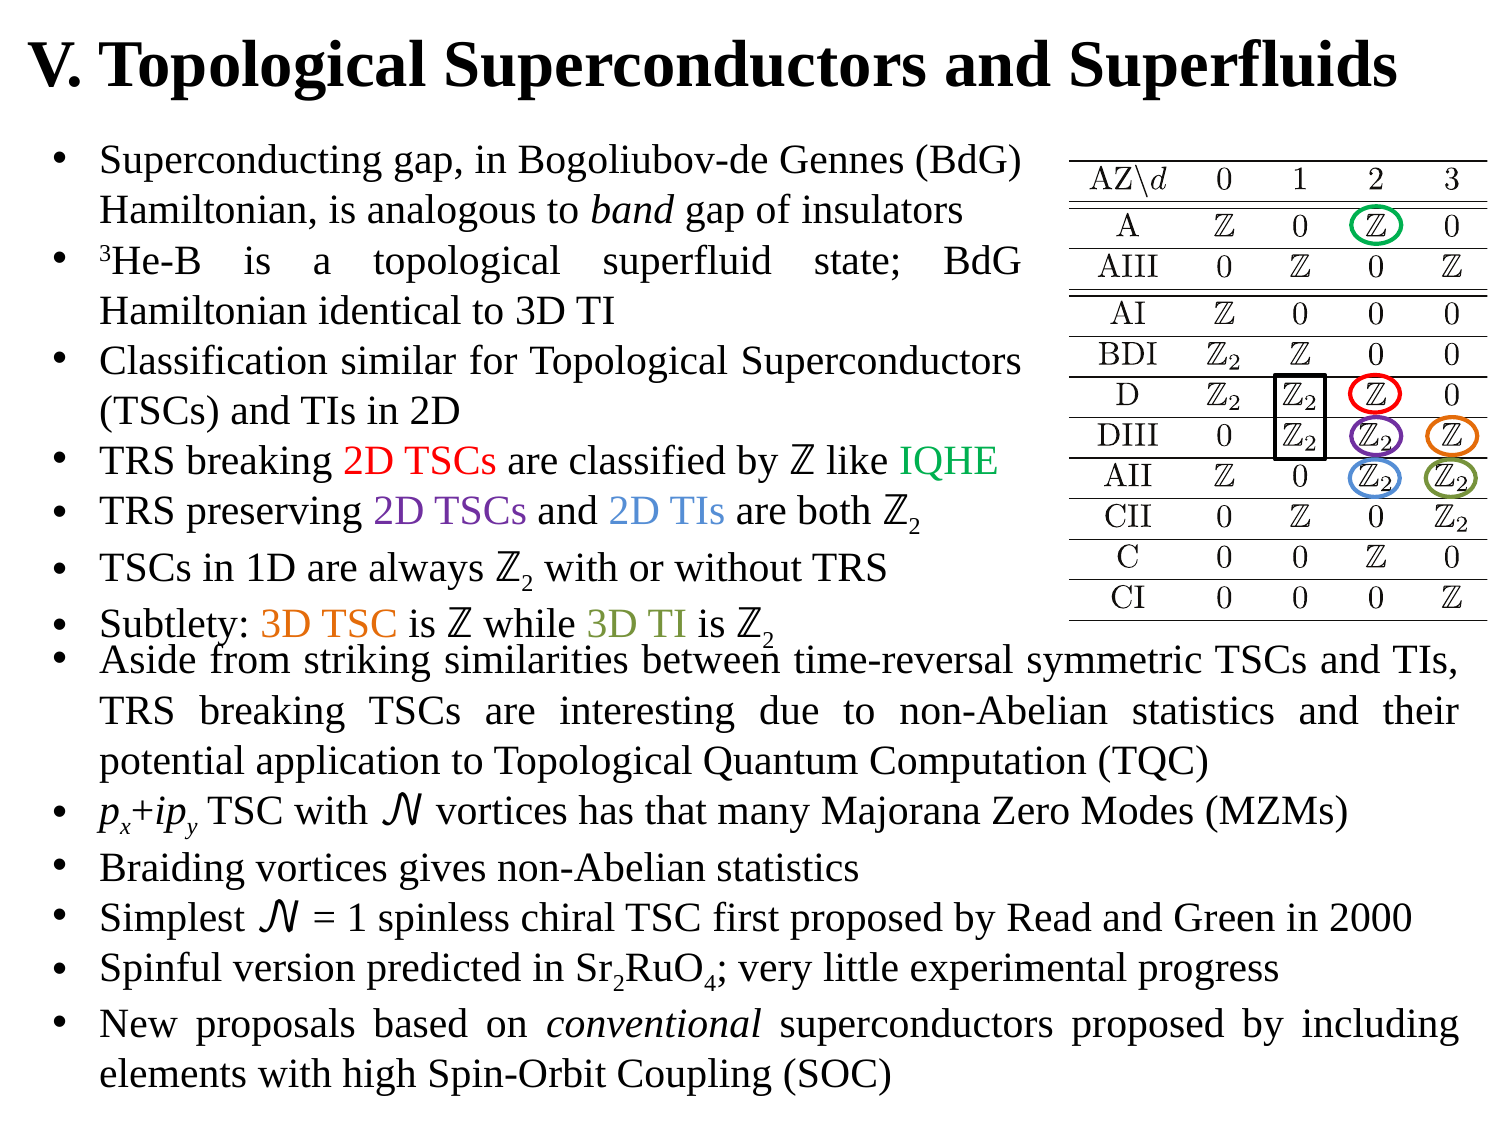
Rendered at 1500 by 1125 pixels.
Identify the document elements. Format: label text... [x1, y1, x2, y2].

text_box Superconducting gap, in Bogoliubov-de Gennes (BdG) Hamiltonian, is analogous to band gap of insulators 3He-B is a topological superfluid state; BdG Hamiltonian identical to 3D TI Classification similar for Topological Superconductors (TSCs) and TIs in 2D TRS breaking 2D TSCs are classified by ℤ like IQHE TRS preserving 2D TSCs and 2D TIs are both ℤ2 TSCs in 1D are always ℤ2 with or without TRS Subtlety: 3D TSC is ℤ while 3D TI is ℤ2 [37, 124, 1038, 624]
text_box Aside from striking similarities between time-reversal symmetric TSCs and TIs, TRS breaking TSCs are interesting due to non-Abelian statistics and their potential application to Topological Quantum Computation (TQC) px+ipy TSC with 𝒩 vortices has that many Majorana Zero Modes (MZMs) Braiding vortices gives non-Abelian statistics Simplest 𝒩 = 1 spinless chiral TSC first proposed by Read and Green in 2000 Spinful version predicted in Sr2RuO4; very little experimental progress New proposals based on conventional superconductors proposed by including elements with high Spin-Orbit Coupling (SOC) [37, 624, 1475, 1104]
text_box V. Topological Superconductors and Superfluids [12, 12, 1438, 108]
picture [1046, 137, 1488, 651]
